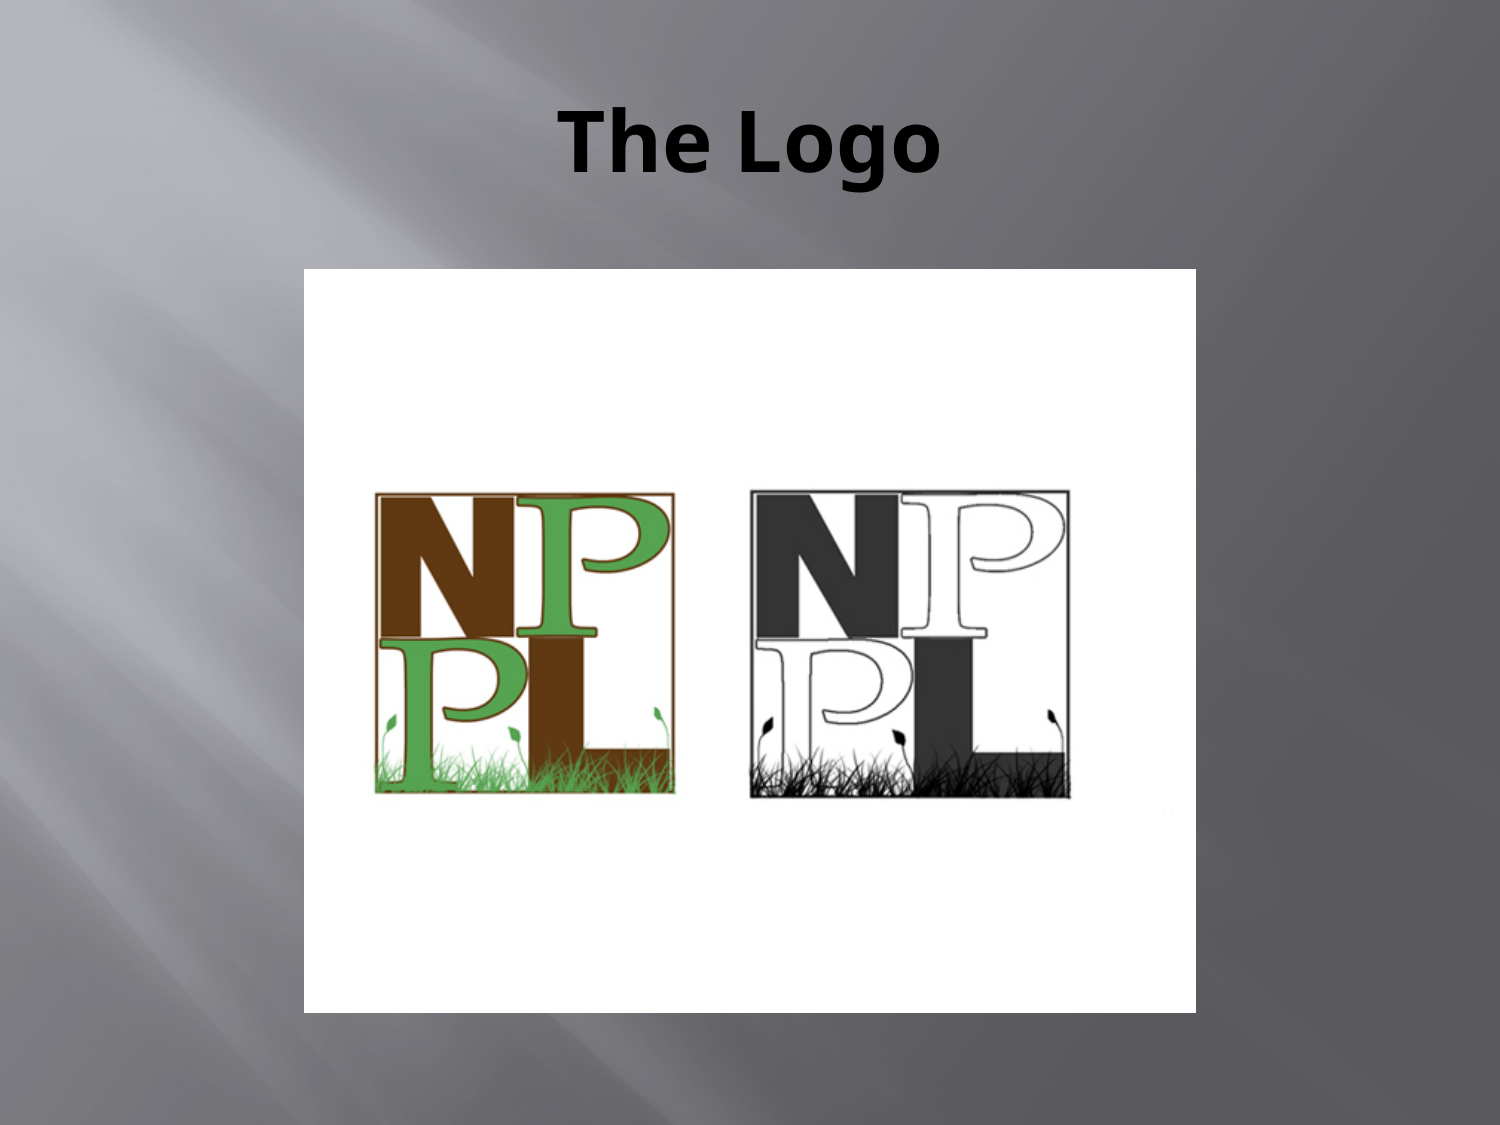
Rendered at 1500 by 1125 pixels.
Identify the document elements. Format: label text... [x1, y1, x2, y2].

title The Logo [75, 45, 1425, 233]
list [304, 269, 1196, 1013]
